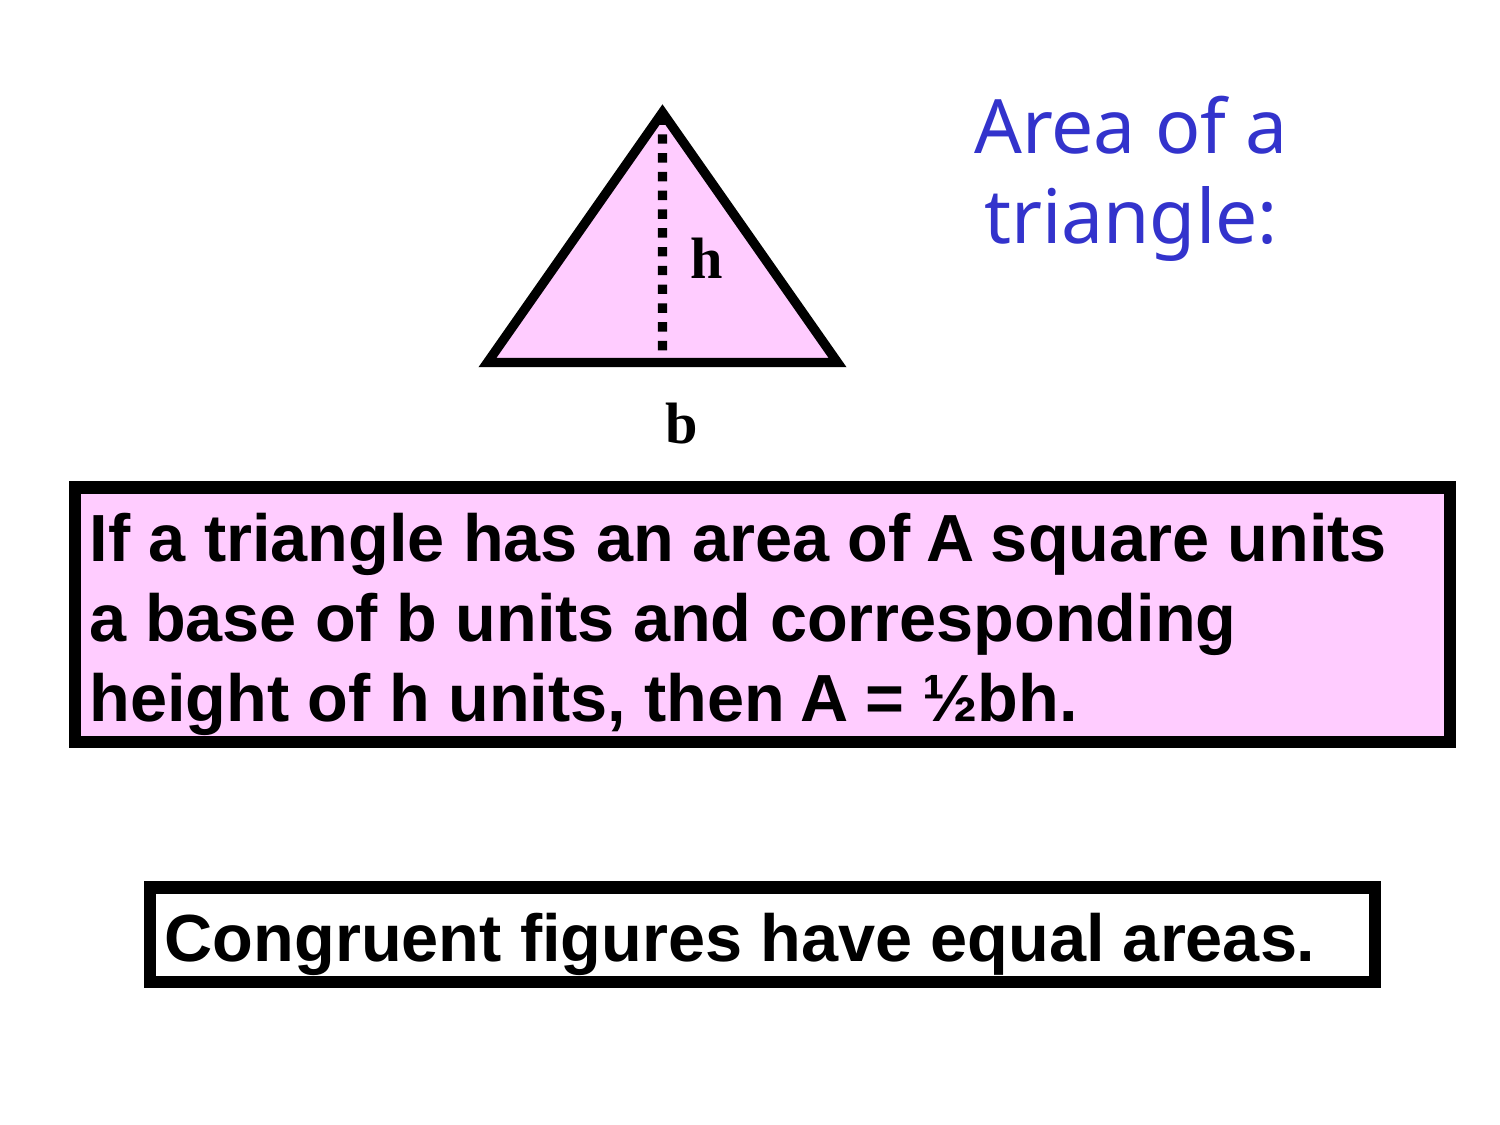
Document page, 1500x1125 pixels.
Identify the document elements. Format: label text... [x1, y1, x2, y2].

text_box h [675, 212, 738, 298]
title Area of a triangle: [862, 75, 1400, 263]
text_box [487, 112, 838, 363]
text_box Congruent figures have equal areas. [150, 887, 1375, 983]
text_box b [650, 377, 713, 463]
text_box If a triangle has an area of A square units a base of b units and corresponding height of h units, then A = ½bh. [75, 487, 1450, 743]
